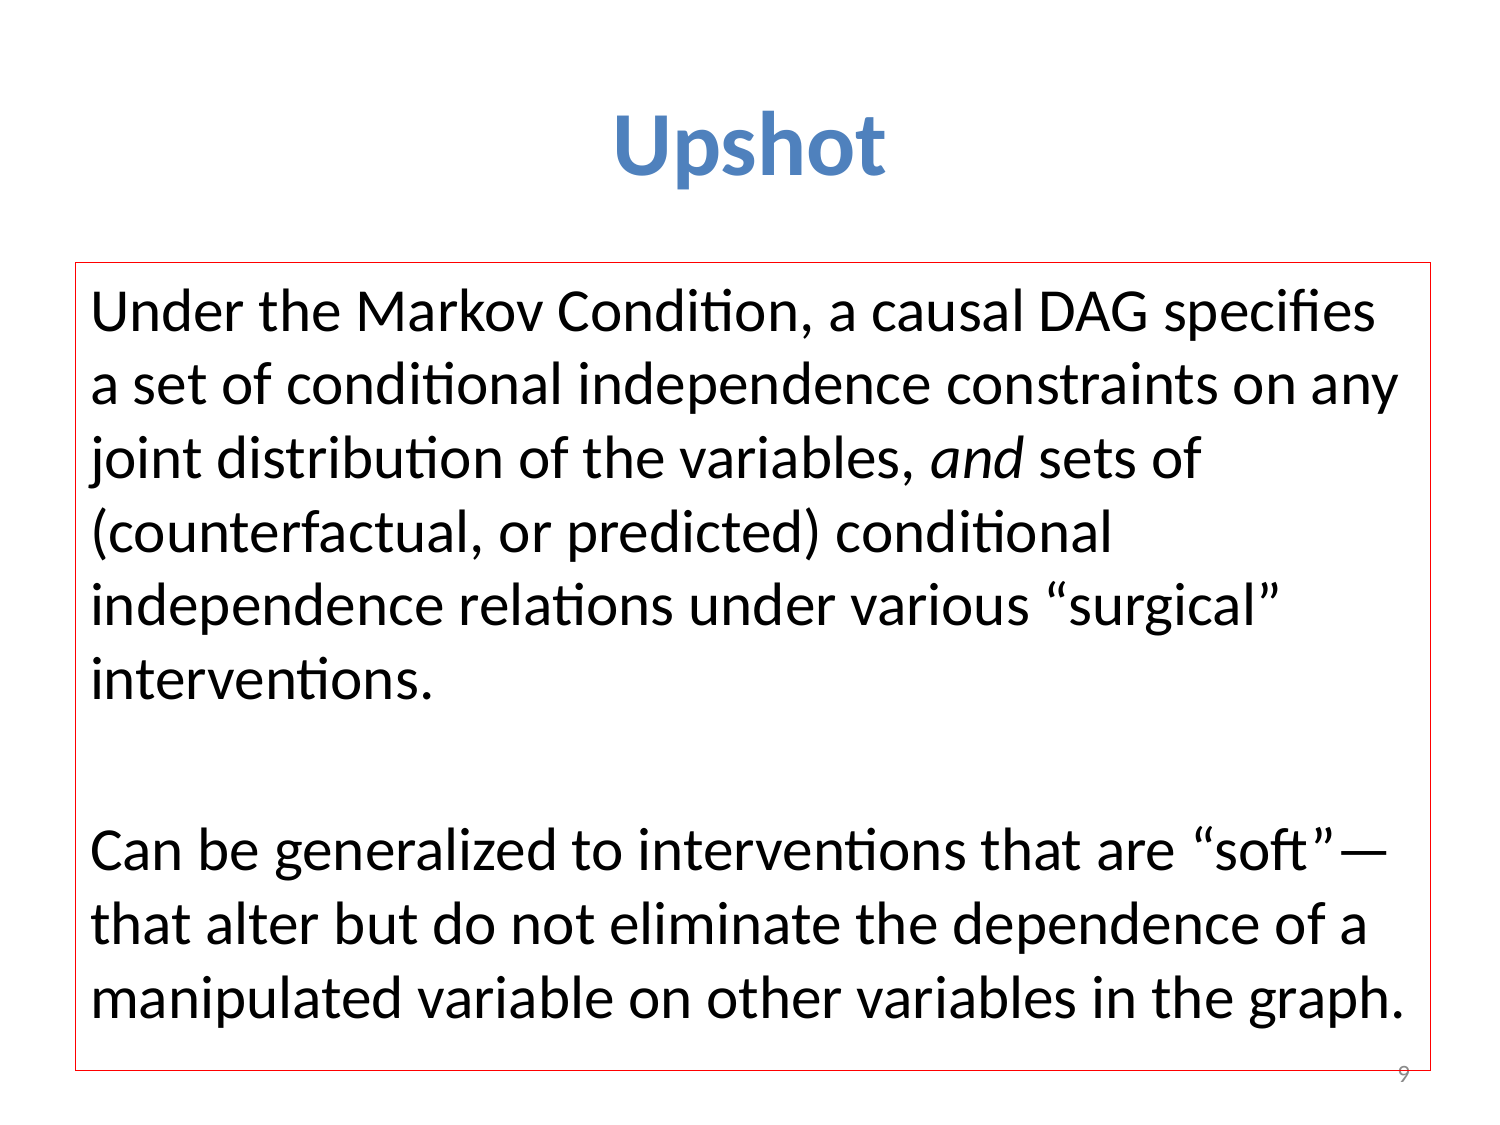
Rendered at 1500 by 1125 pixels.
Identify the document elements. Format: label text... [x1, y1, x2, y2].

title Upshot [75, 45, 1425, 233]
list Under the Markov Condition, a causal DAG specifies a set of conditional independence constraints on any joint distribution of the variables, and sets of (counterfactual, or predicted) conditional independence relations under various “surgical” interventions. Can be generalized to interventions that are “soft”—that alter but do not eliminate the dependence of a manipulated variable on other variables in the graph. [75, 262, 1431, 1071]
slide_number 9 [1074, 1042, 1425, 1103]
